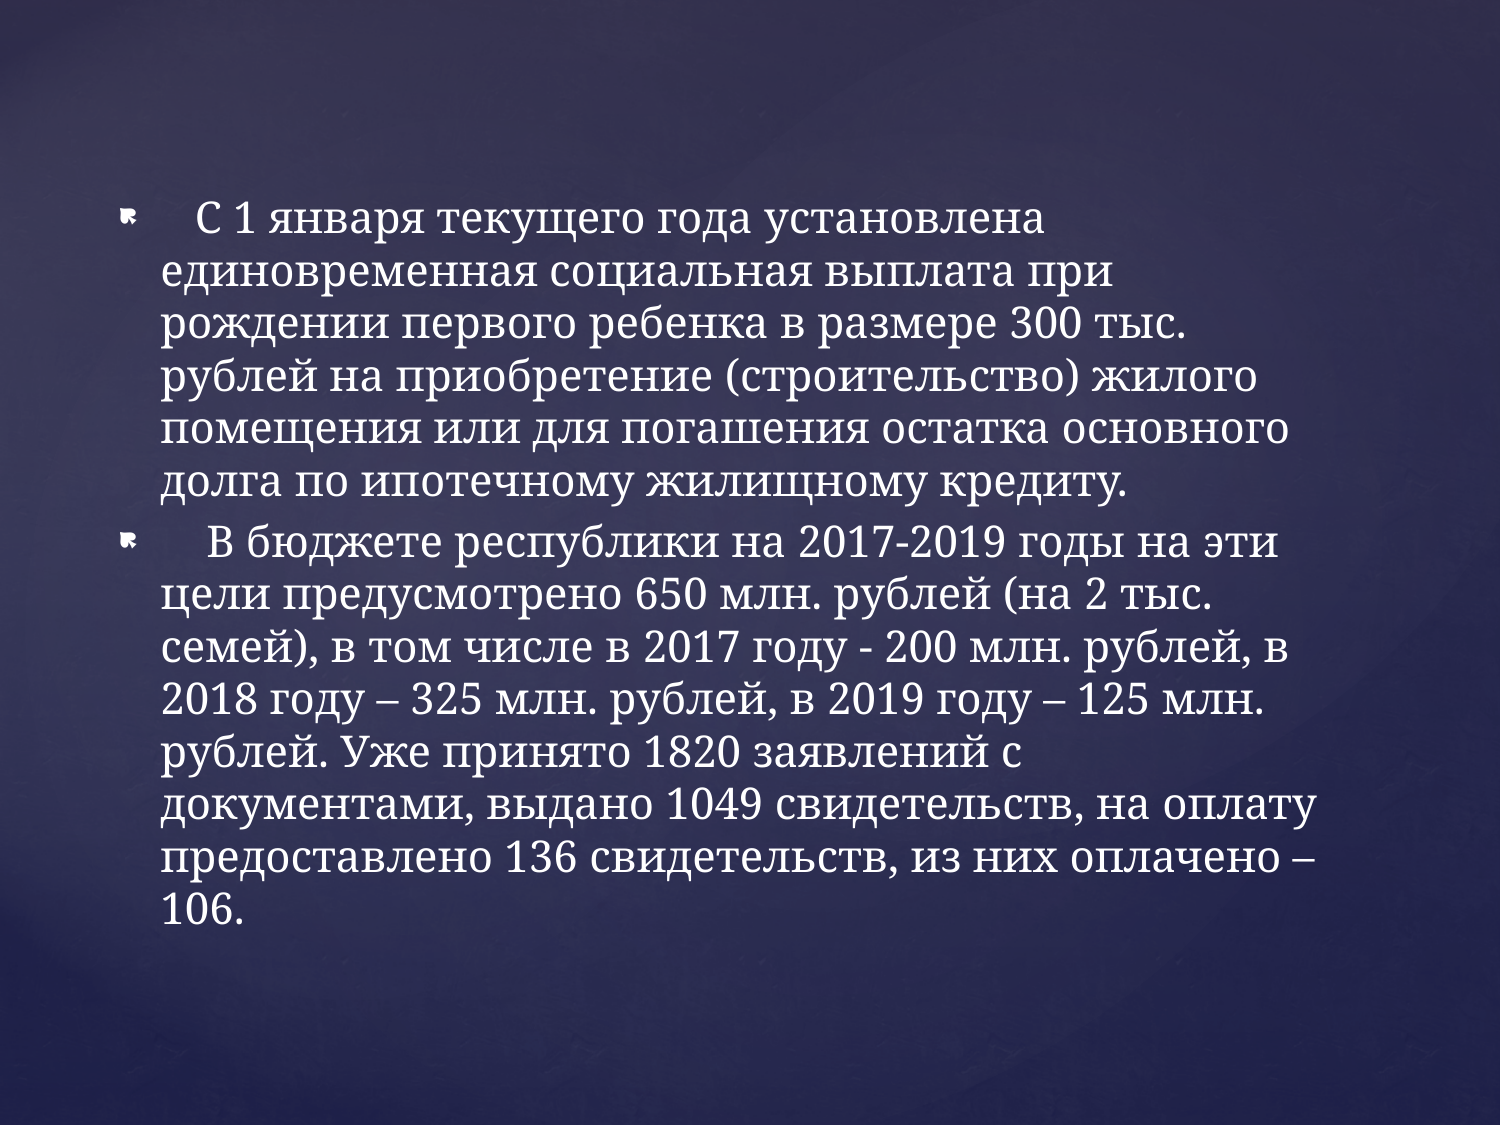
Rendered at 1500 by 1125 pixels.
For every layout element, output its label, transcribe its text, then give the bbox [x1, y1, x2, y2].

list С 1 января текущего года установлена единовременная социальная выплата при рождении первого ребенка в размере 300 тыс. рублей на приобретение (строительство) жилого помещения или для погашения остатка основного долга по ипотечному жилищному кредиту. В бюджете республики на 2017-2019 годы на эти цели предусмотрено 650 млн. рублей (на 2 тыс. семей), в том числе в 2017 году - 200 млн. рублей, в 2018 году – 325 млн. рублей, в 2019 году – 125 млн. рублей. Уже принято 1820 заявлений с документами, выдано 1049 свидетельств, на оплату предоставлено 136 свидетельств, из них оплачено – 106. [100, 112, 1350, 1012]
